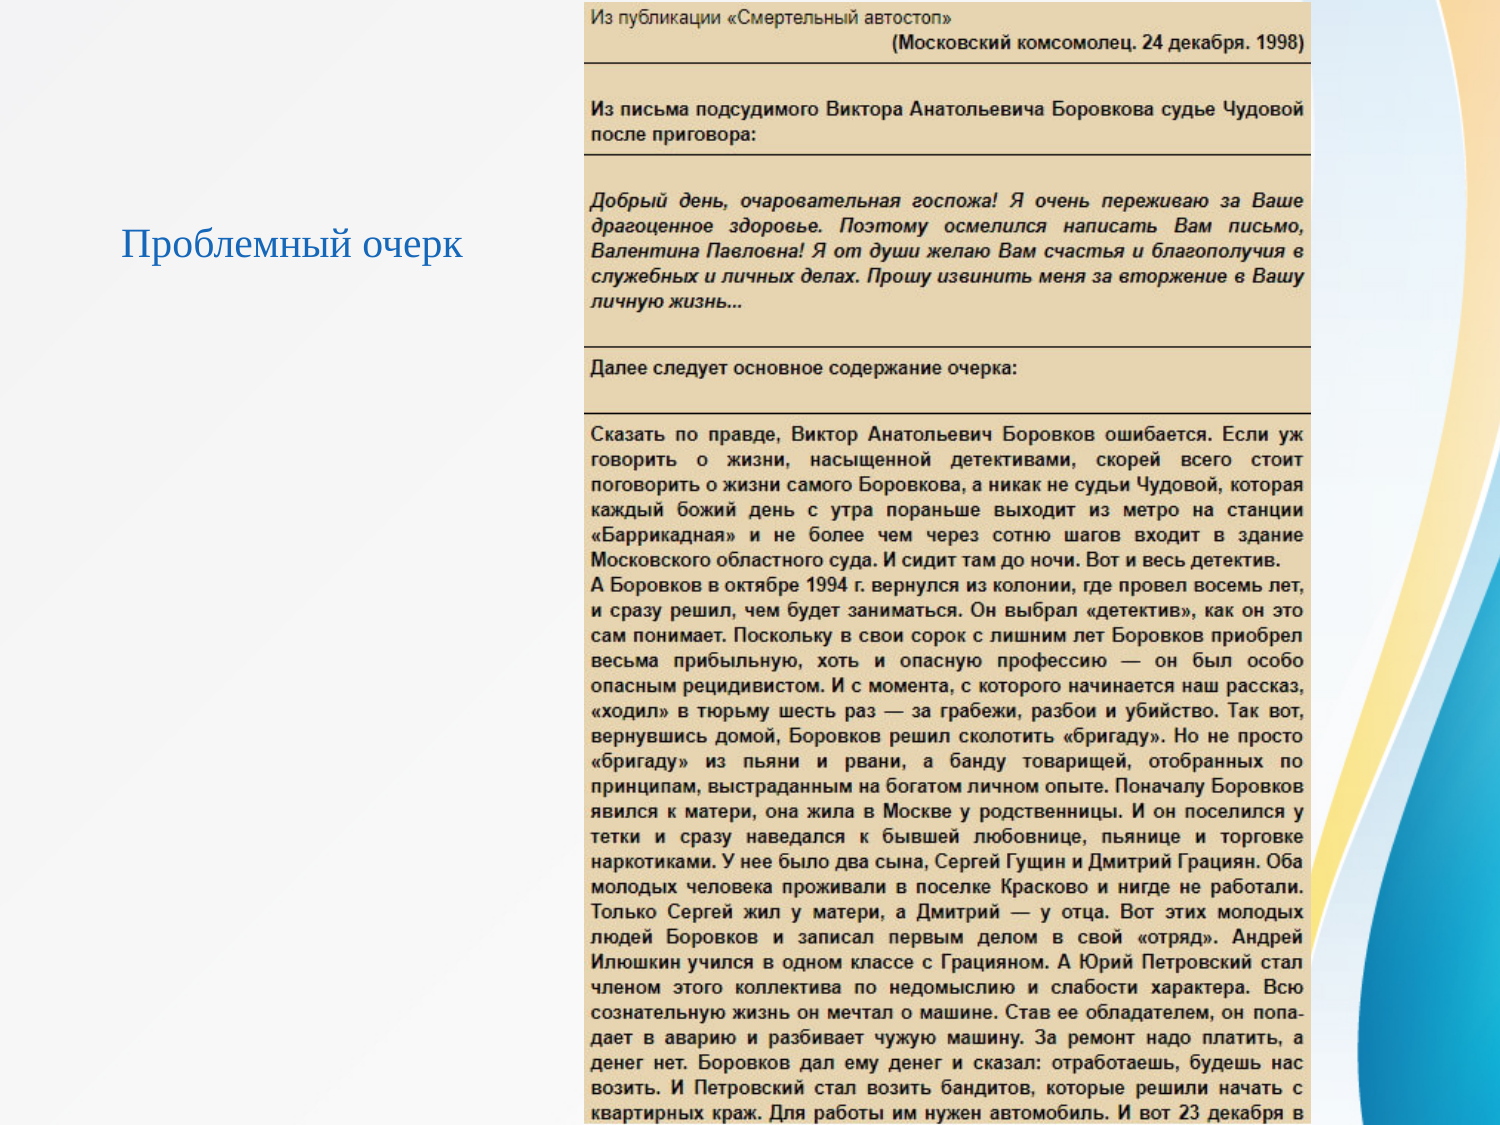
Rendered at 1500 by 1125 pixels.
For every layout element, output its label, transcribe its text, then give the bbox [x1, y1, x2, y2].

text_box Проблемный очерк [31, 208, 478, 273]
picture [0, 0, 1500, 1125]
